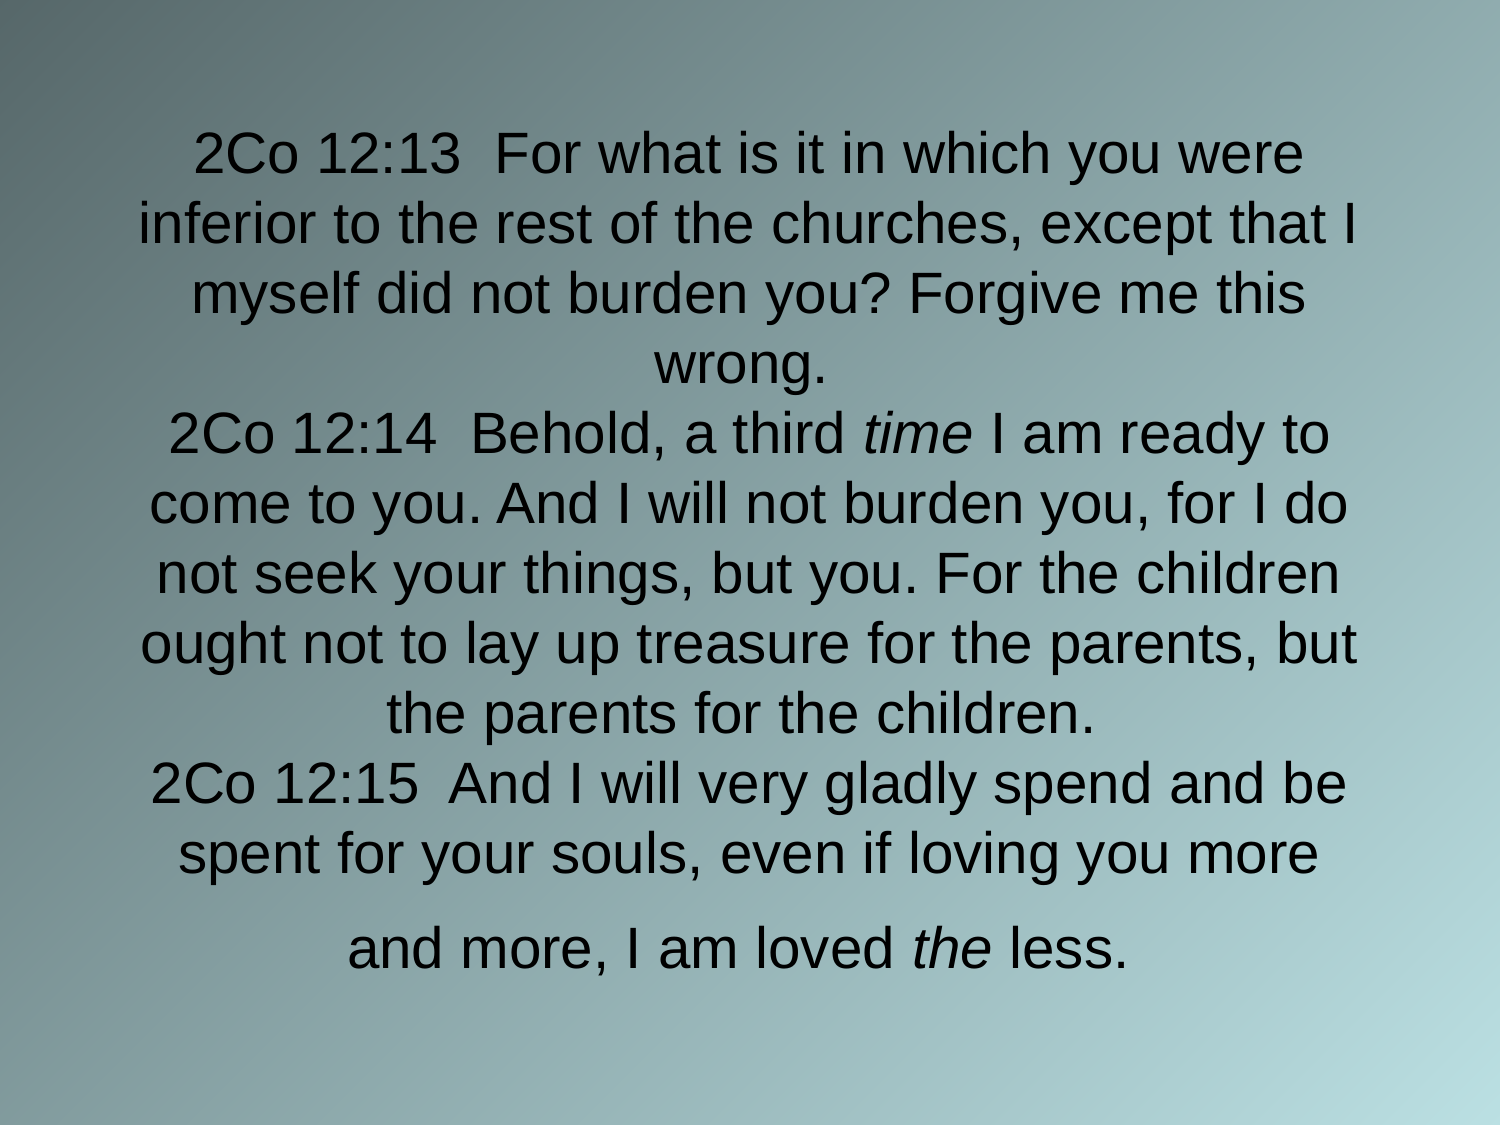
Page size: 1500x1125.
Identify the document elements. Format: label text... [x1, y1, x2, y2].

title 2Co 12:13 For what is it in which you were inferior to the rest of the churches, except that I myself did not burden you? Forgive me this wrong. 2Co 12:14 Behold, a third time I am ready to come to you. And I will not burden you, for I do not seek your things, but you. For the children ought not to lay up treasure for the parents, but the parents for the children. 2Co 12:15 And I will very gladly spend and be spent for your souls, even if loving you more and more, I am loved the less. [112, 349, 1388, 591]
